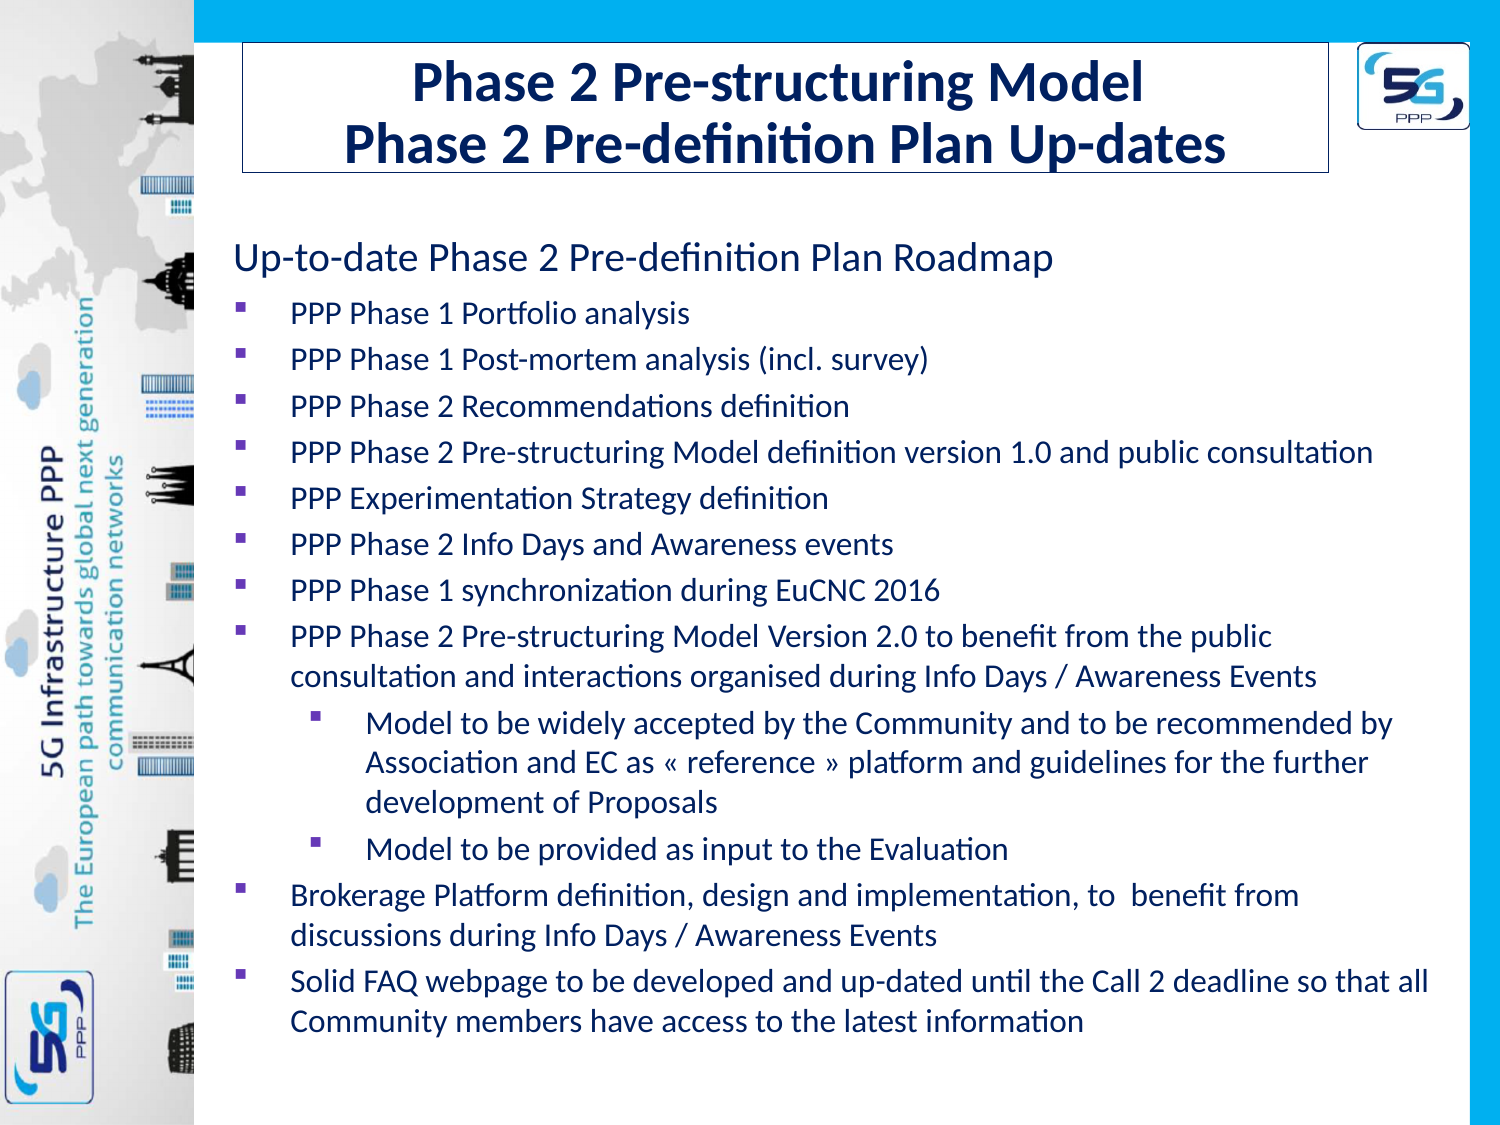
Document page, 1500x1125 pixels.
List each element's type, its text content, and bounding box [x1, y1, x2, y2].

text_box PPP Phase 1 Portfolio analysis PPP Phase 1 Post-mortem analysis (incl. survey) PPP Phase 2 Recommendations definition PPP Phase 2 Pre-structuring Model definition version 1.0 and public consultation PPP Experimentation Strategy definition PPP Phase 2 Info Days and Awareness events PPP Phase 1 synchronization during EuCNC 2016 PPP Phase 2 Pre-structuring Model Version 2.0 to benefit from the public consultation and interactions organised during Info Days / Awareness Events Model to be widely accepted by the Community and to be recommended by Association and EC as « reference » platform and guidelines for the further development of Proposals Model to be provided as input to the Evaluation Brokerage Platform definition, design and implementation, to benefit from discussions during Info Days / Awareness Events Solid FAQ webpage to be developed and up-dated until the Call 2 deadline so that all Community members have access to the latest information [218, 284, 1457, 975]
list Up-to-date Phase 2 Pre-definition Plan Roadmap [246, 975, 1446, 979]
title Phase 2 Pre-structuring Model Phase 2 Pre-definition Plan Up-dates [242, 42, 1329, 173]
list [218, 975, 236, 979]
list Up-to-date Phase 2 Pre-definition Plan Roadmap [218, 222, 1446, 284]
picture [1357, 43, 1469, 130]
picture [0, 0, 194, 1124]
